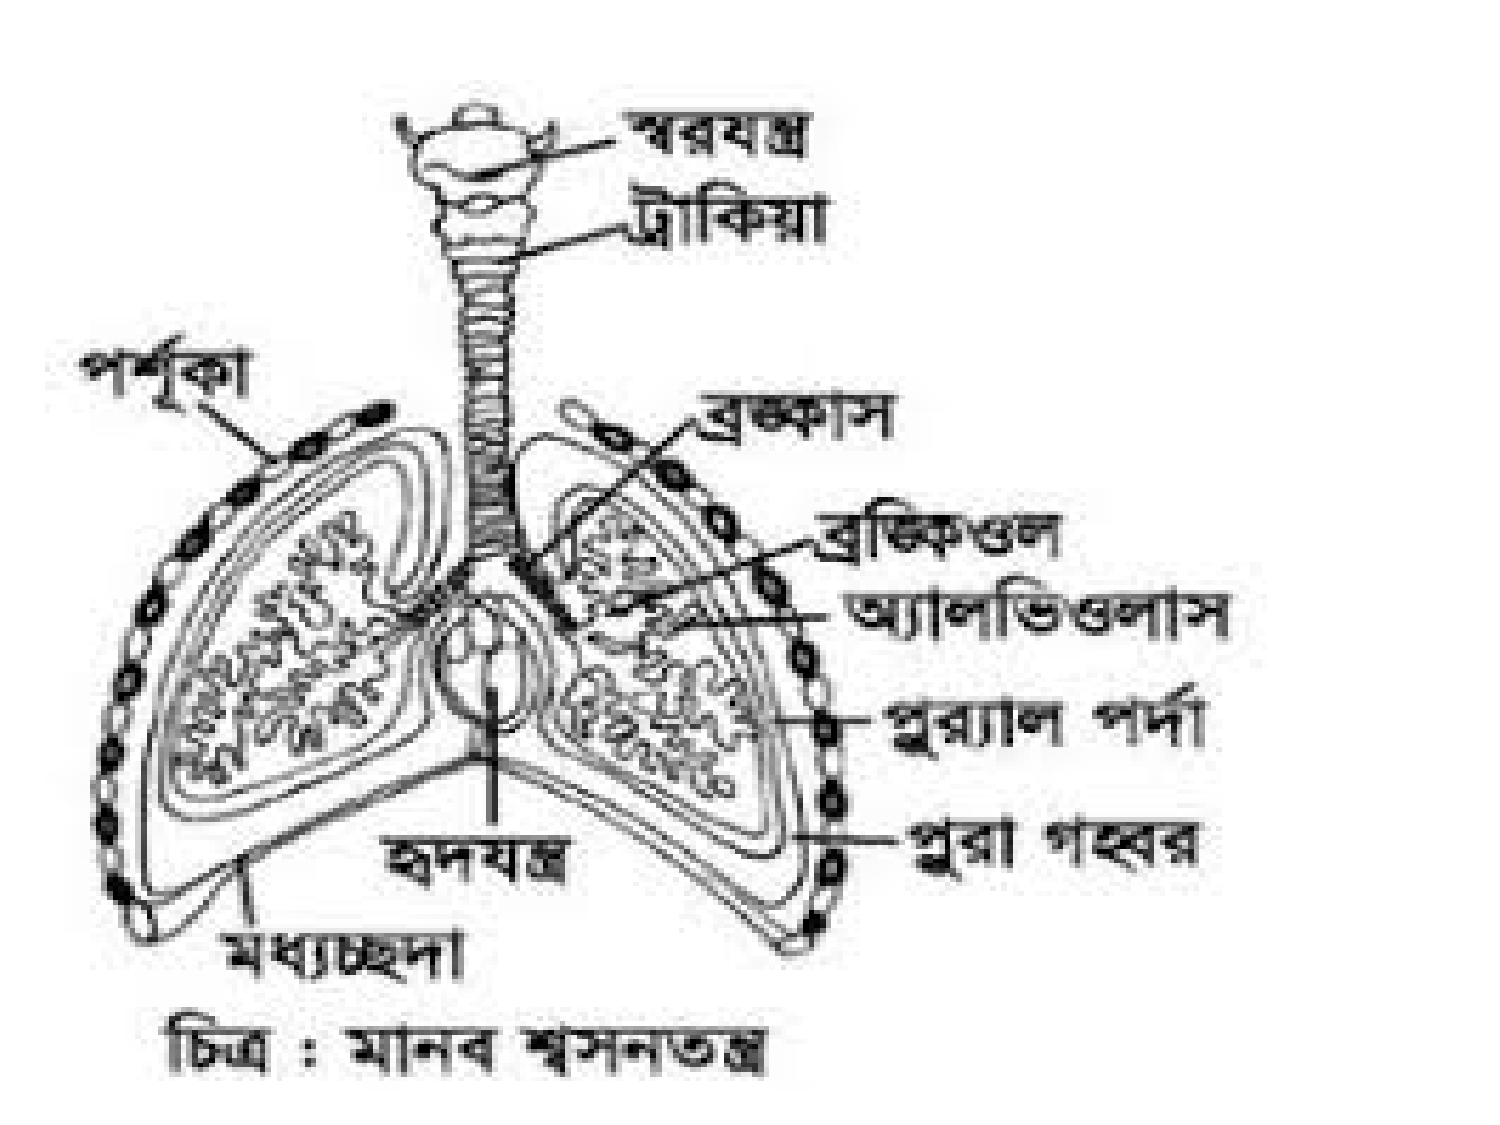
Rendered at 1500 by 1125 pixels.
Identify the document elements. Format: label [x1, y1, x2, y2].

picture [0, 80, 1313, 1092]
